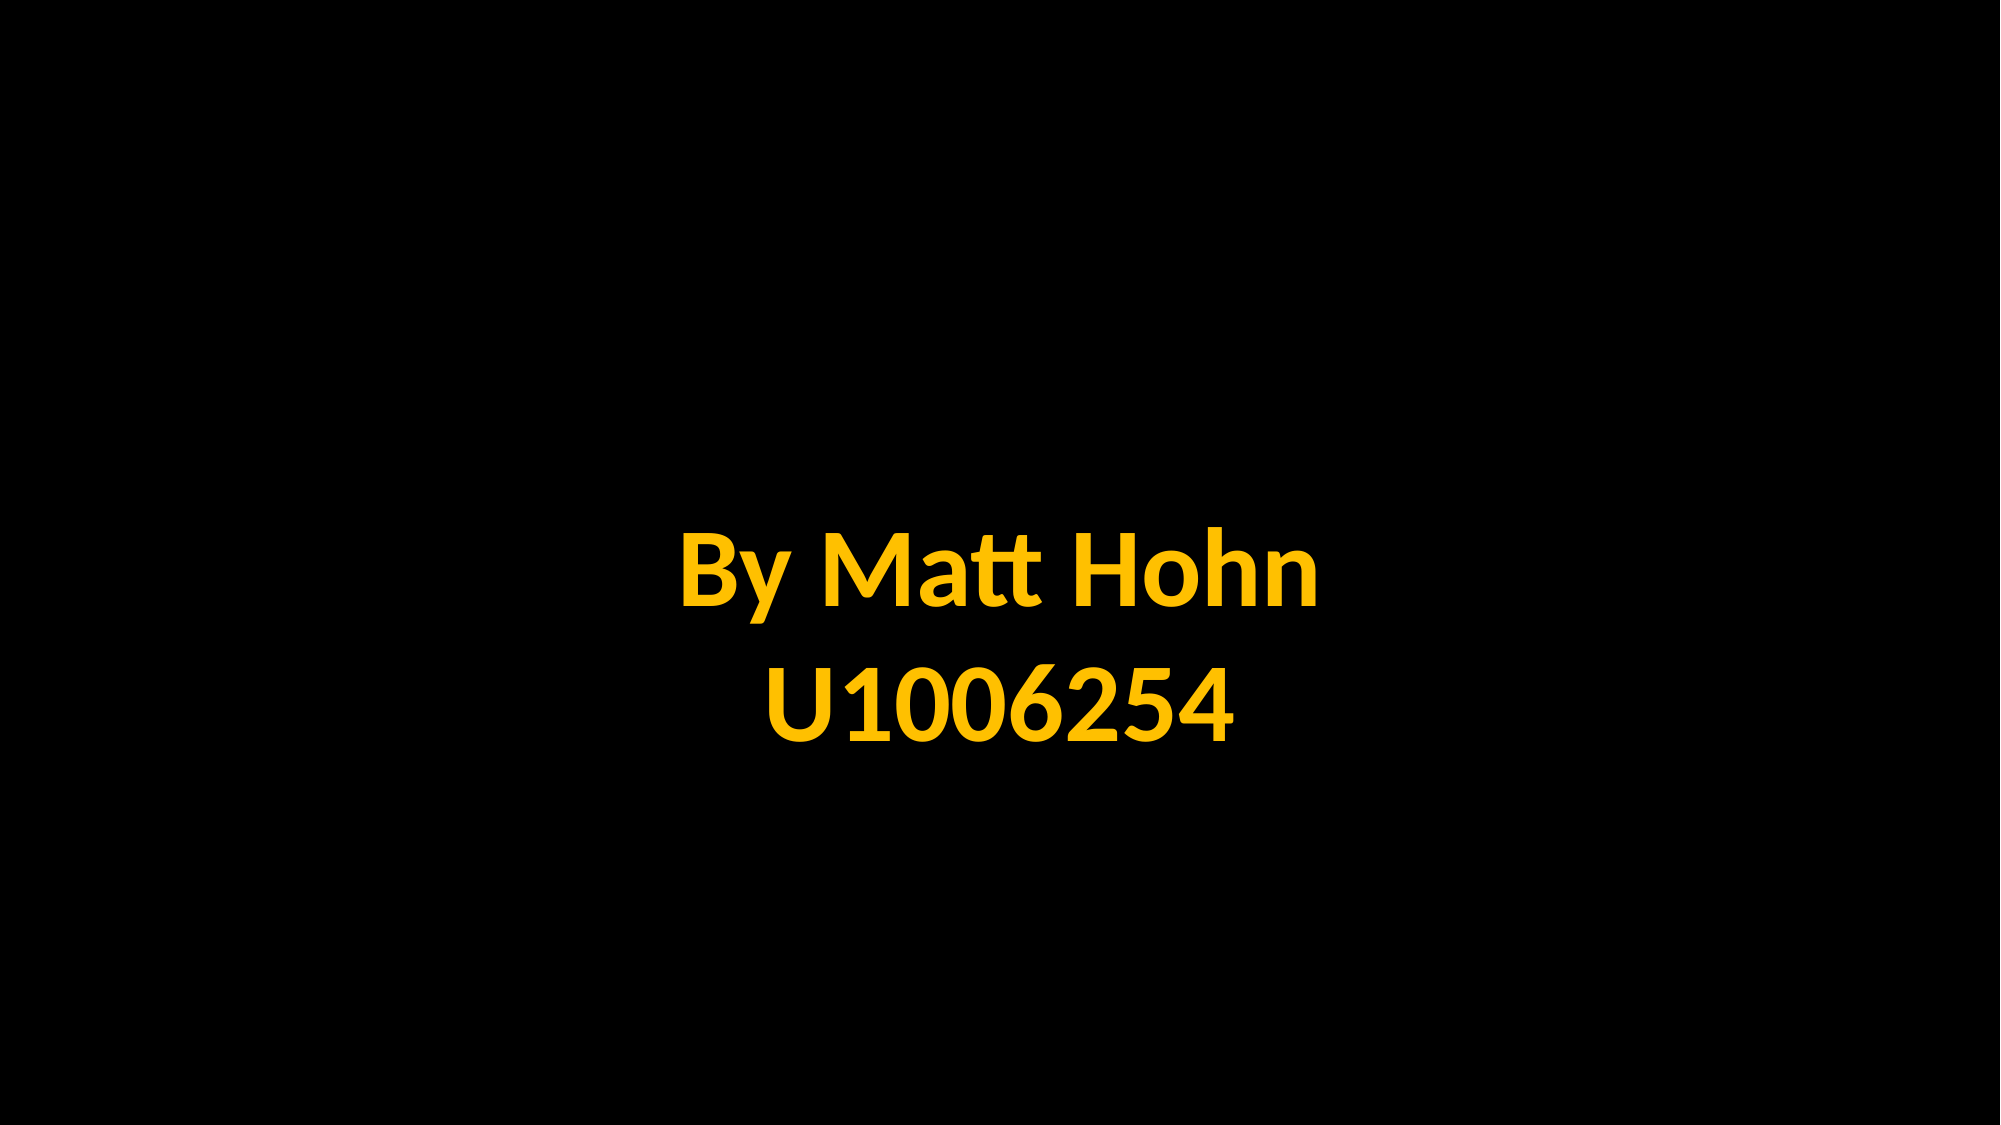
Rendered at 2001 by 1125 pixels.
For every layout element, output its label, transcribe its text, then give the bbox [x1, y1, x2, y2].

text_box By Matt Hohn U1006254 [662, 486, 1338, 772]
